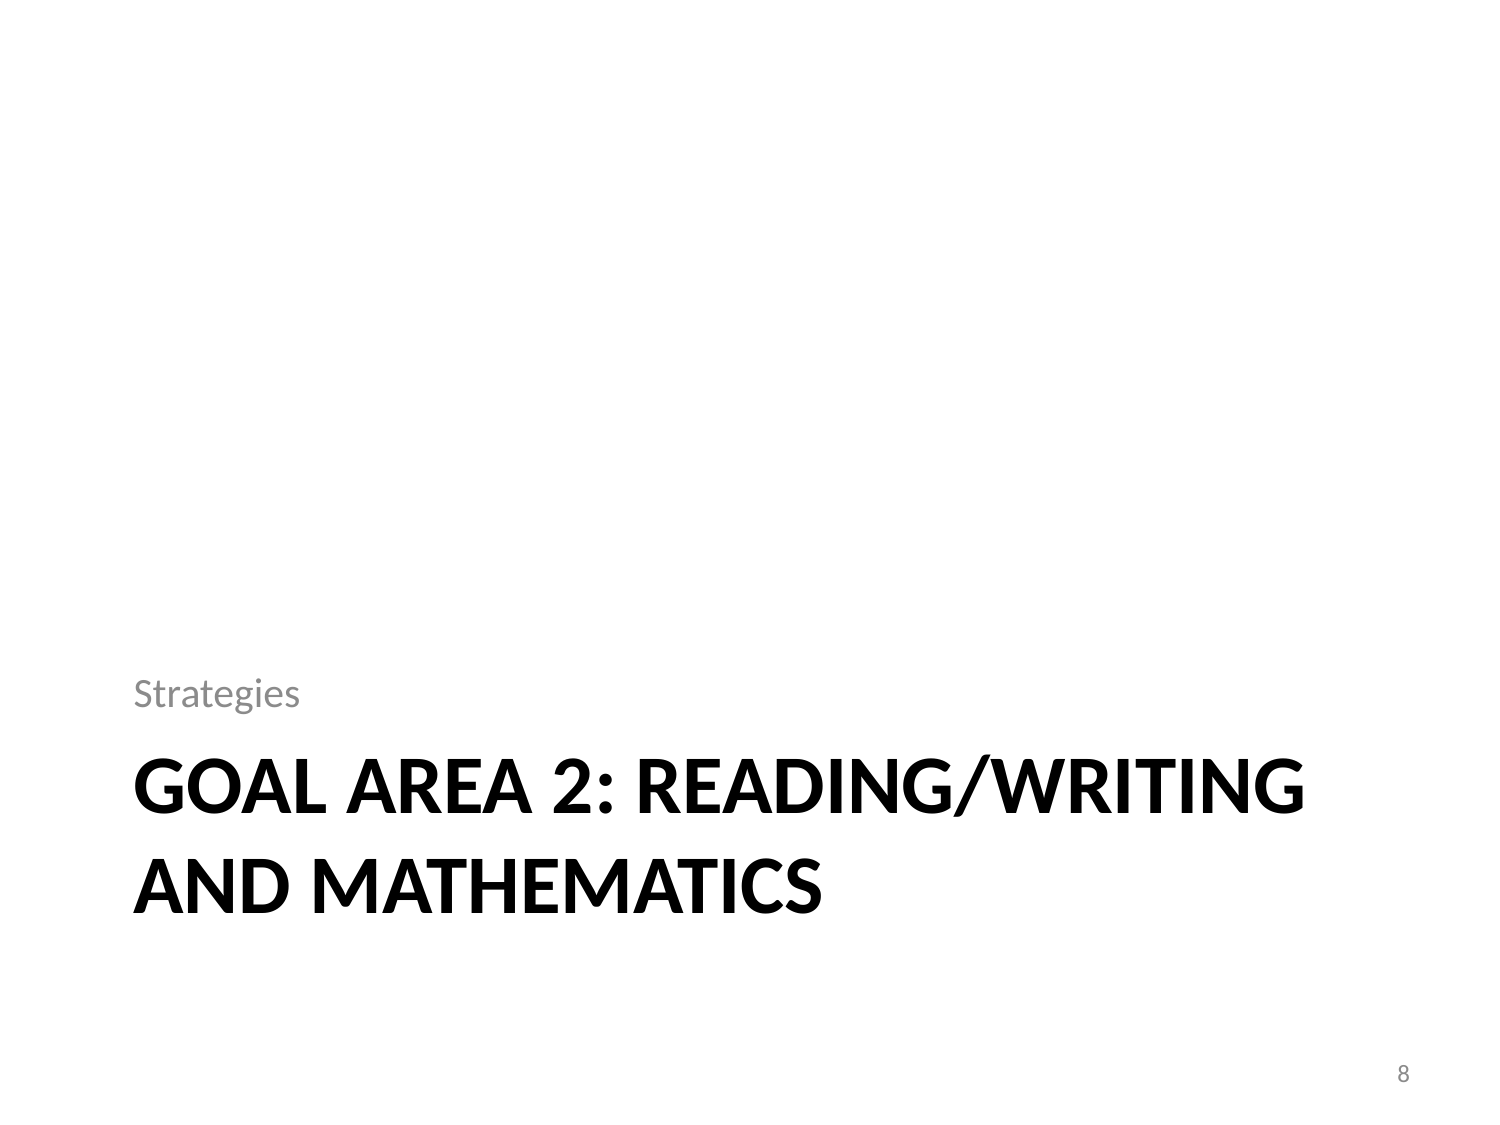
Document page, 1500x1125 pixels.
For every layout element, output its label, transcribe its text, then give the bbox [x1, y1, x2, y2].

title Goal area 2: Reading/writing and mathematics [118, 723, 1394, 947]
list Strategies [118, 476, 1394, 723]
slide_number 8 [1074, 1042, 1425, 1103]
